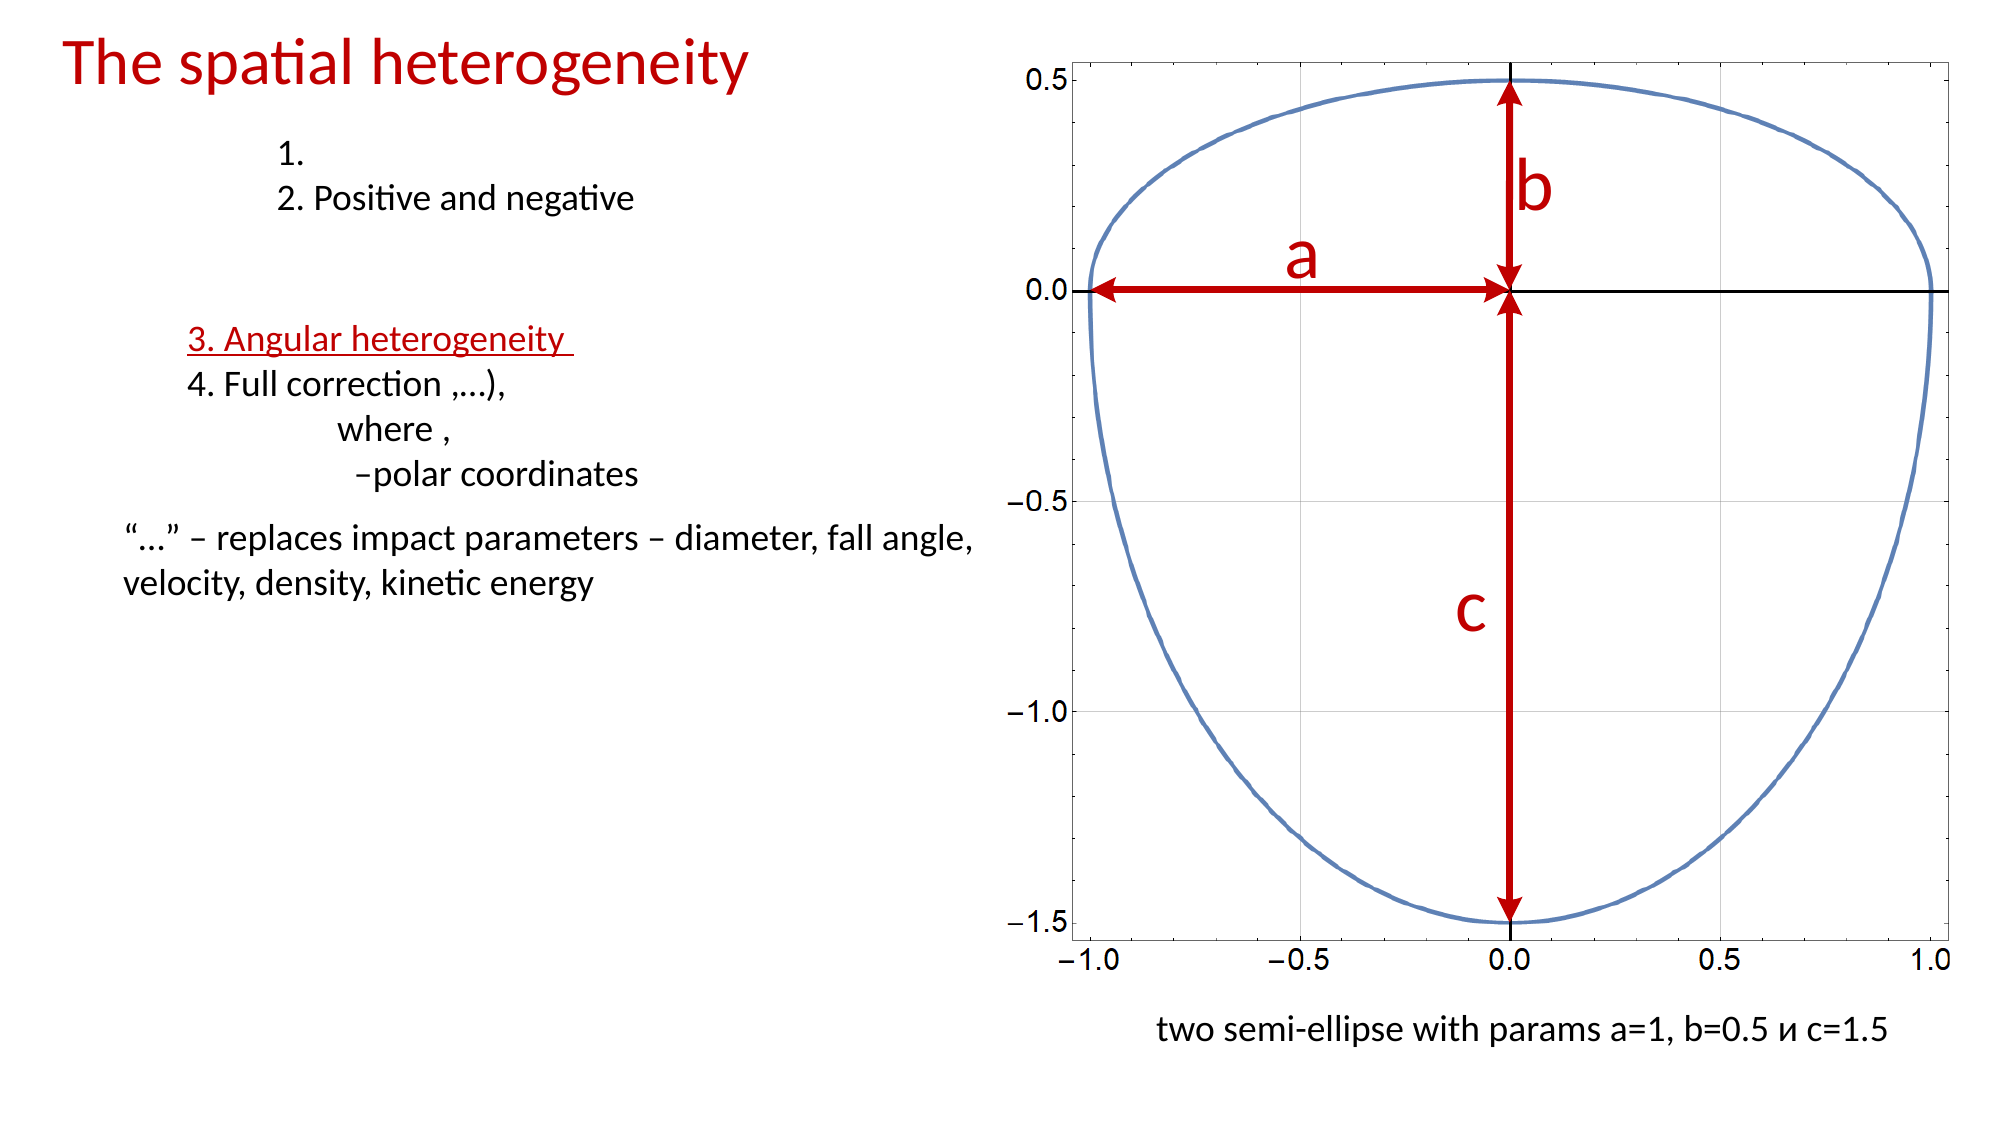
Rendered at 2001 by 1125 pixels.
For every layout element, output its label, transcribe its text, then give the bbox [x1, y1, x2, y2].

text_box “…” – replaces impact parameters – diameter, fall angle, velocity, density, kinetic energy [108, 505, 1003, 611]
picture [1003, 58, 1950, 975]
text_box two semi-ellipse with params a=1, b=0.5 и c=1.5 [1141, 996, 1904, 1057]
text_box The spatial heterogeneity [47, 10, 766, 105]
